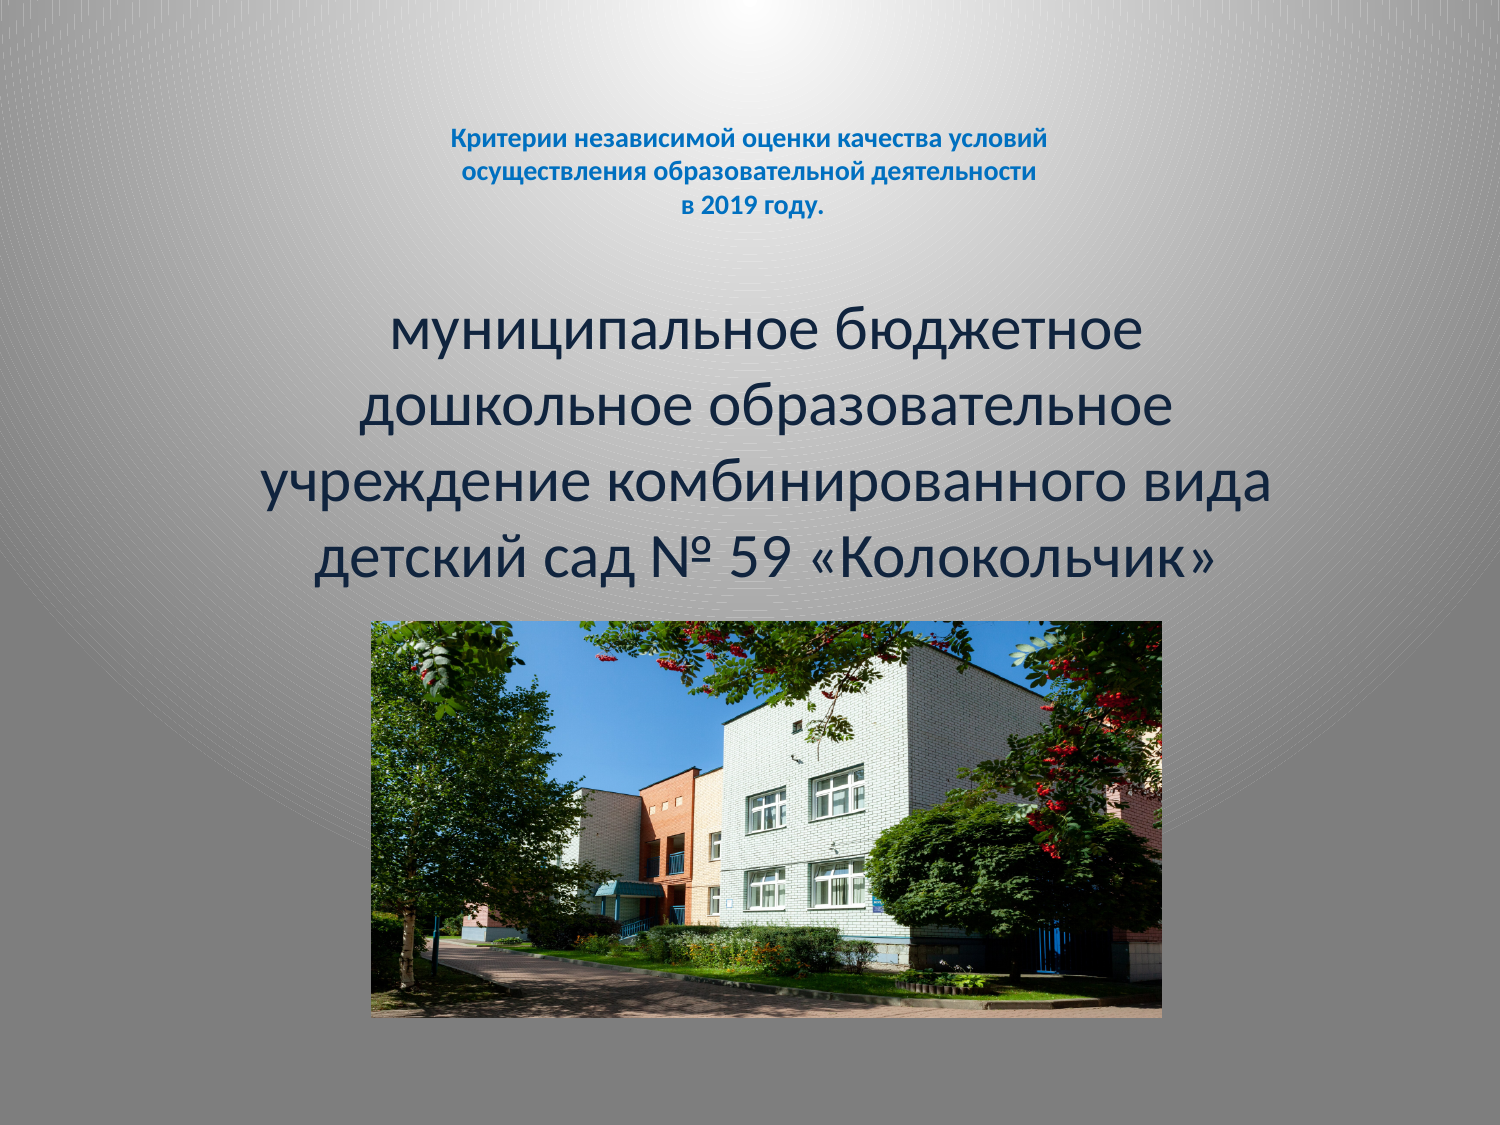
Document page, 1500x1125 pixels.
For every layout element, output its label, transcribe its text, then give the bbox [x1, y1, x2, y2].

subtitle муниципальное бюджетное дошкольное образовательное учреждение комбинированного вида детский сад № 59 «Колокольчик» [242, 278, 1293, 622]
title Критерии независимой оценки качества условий осуществления образовательной деятельности в 2019 году. [112, 42, 1388, 284]
picture [371, 621, 1163, 1018]
